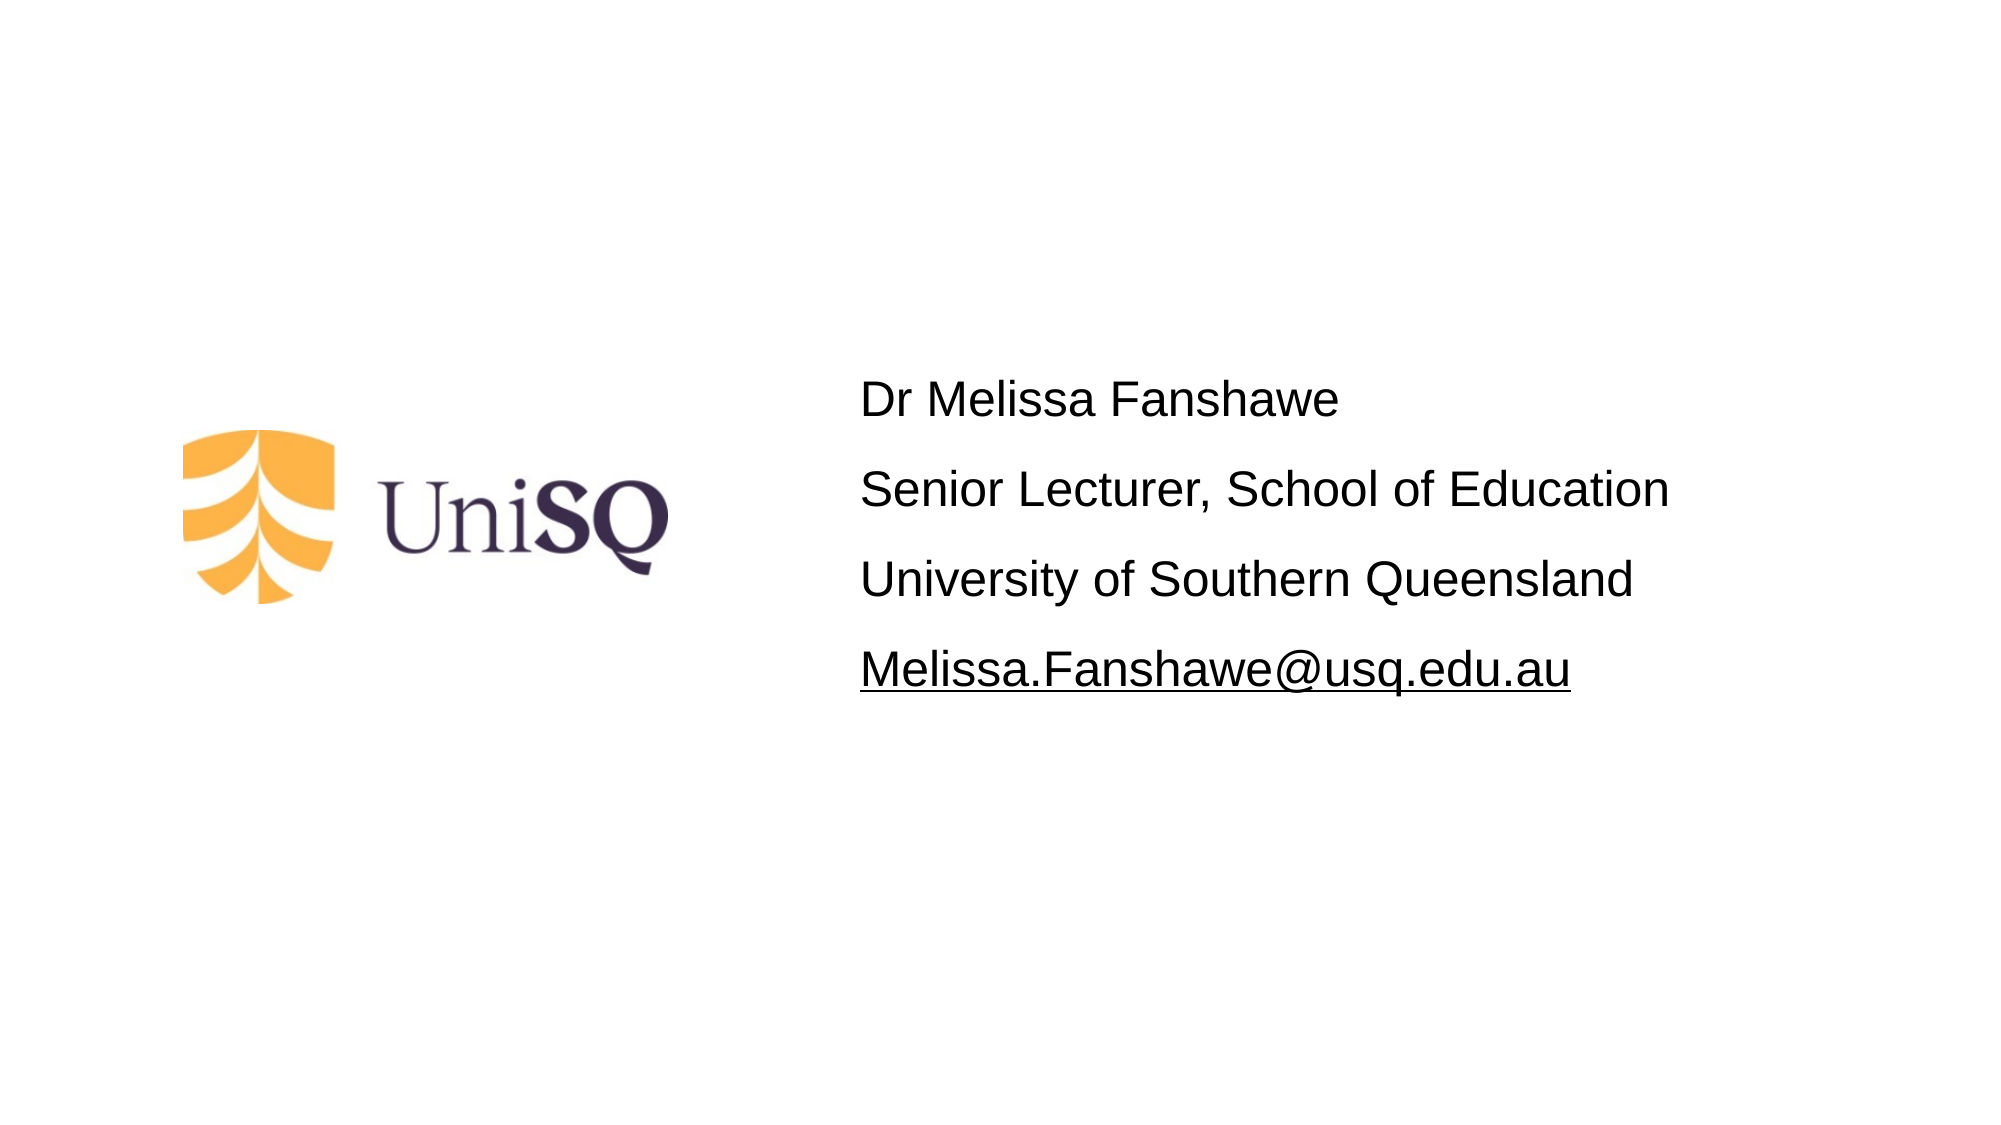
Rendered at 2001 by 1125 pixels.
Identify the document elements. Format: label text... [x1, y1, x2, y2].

picture [183, 430, 668, 604]
list Dr Melissa Fanshawe Senior Lecturer, School of Education University of Southern Queensland Melissa.Fanshawe@usq.edu.au [844, 329, 1951, 494]
